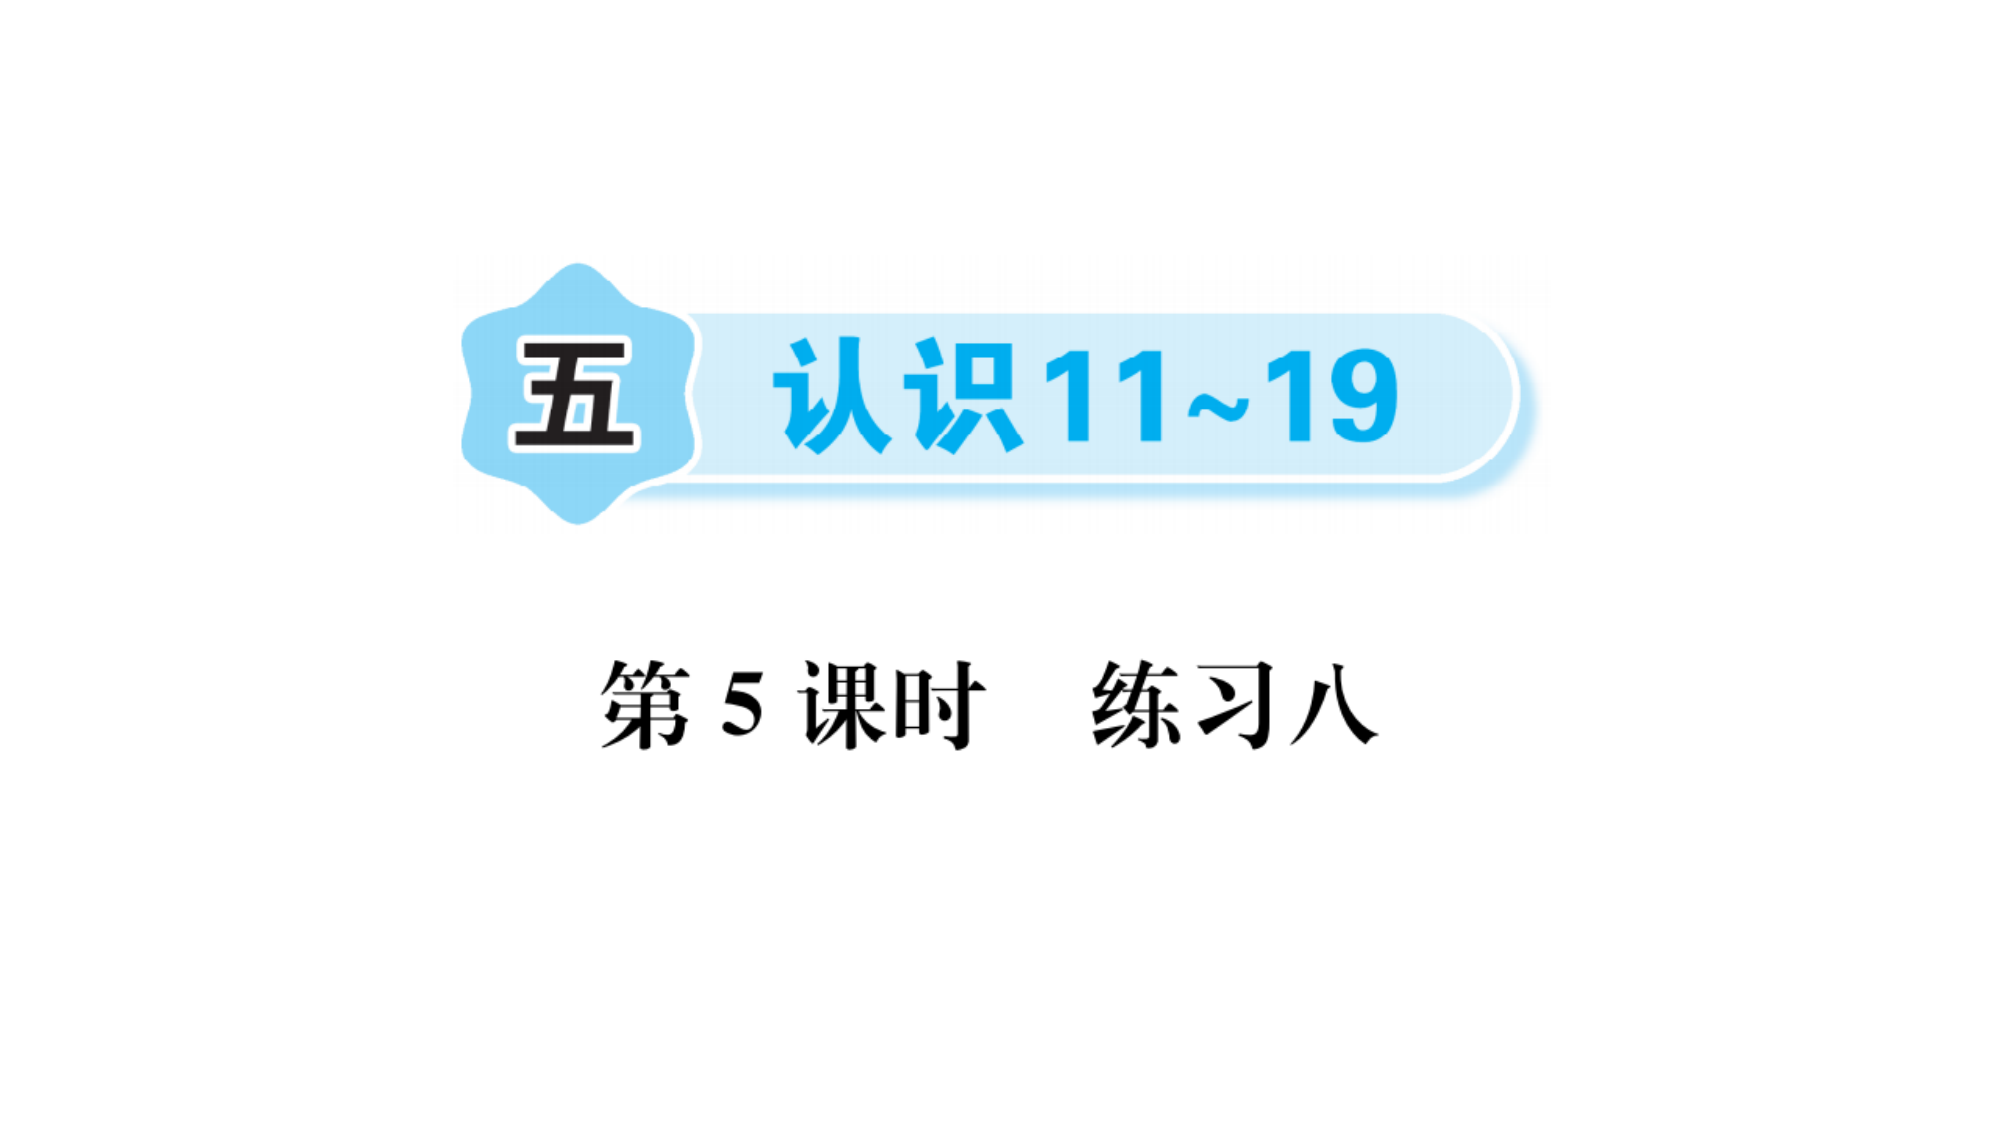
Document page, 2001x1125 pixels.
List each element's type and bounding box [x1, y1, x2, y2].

picture [443, 245, 1557, 538]
picture [563, 618, 1437, 787]
